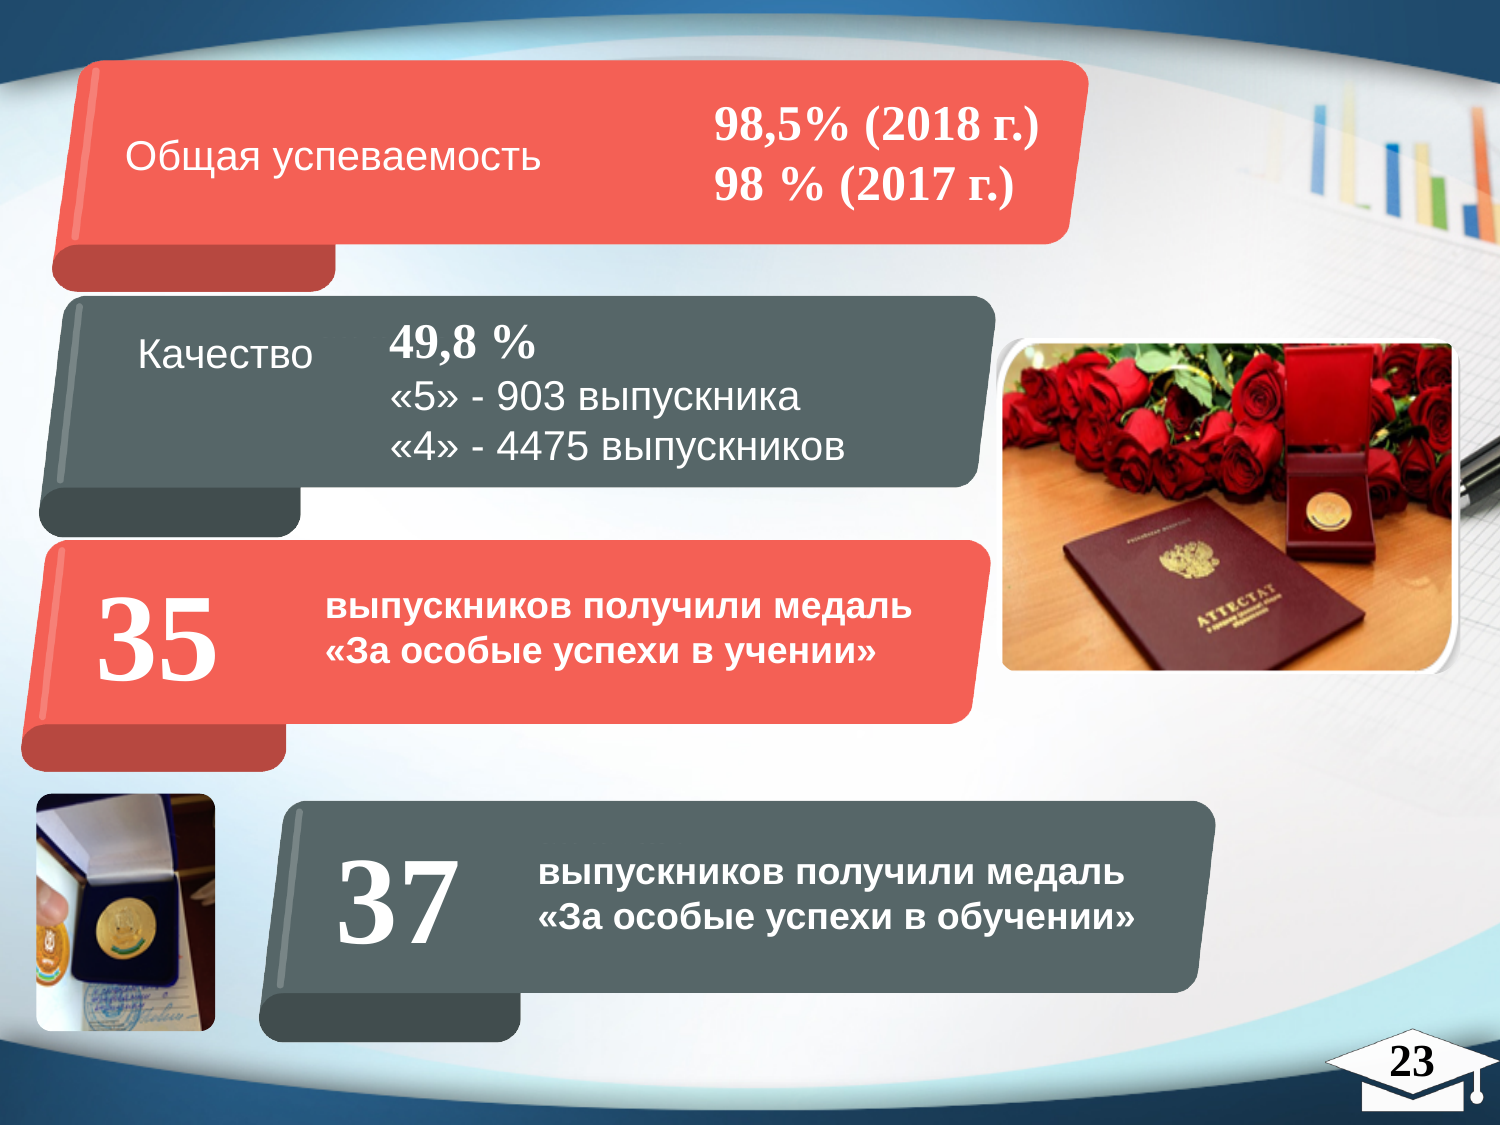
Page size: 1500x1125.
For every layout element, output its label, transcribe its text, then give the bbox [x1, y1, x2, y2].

slide_number 23 [1349, 1022, 1476, 1125]
picture [0, 0, 1500, 1125]
